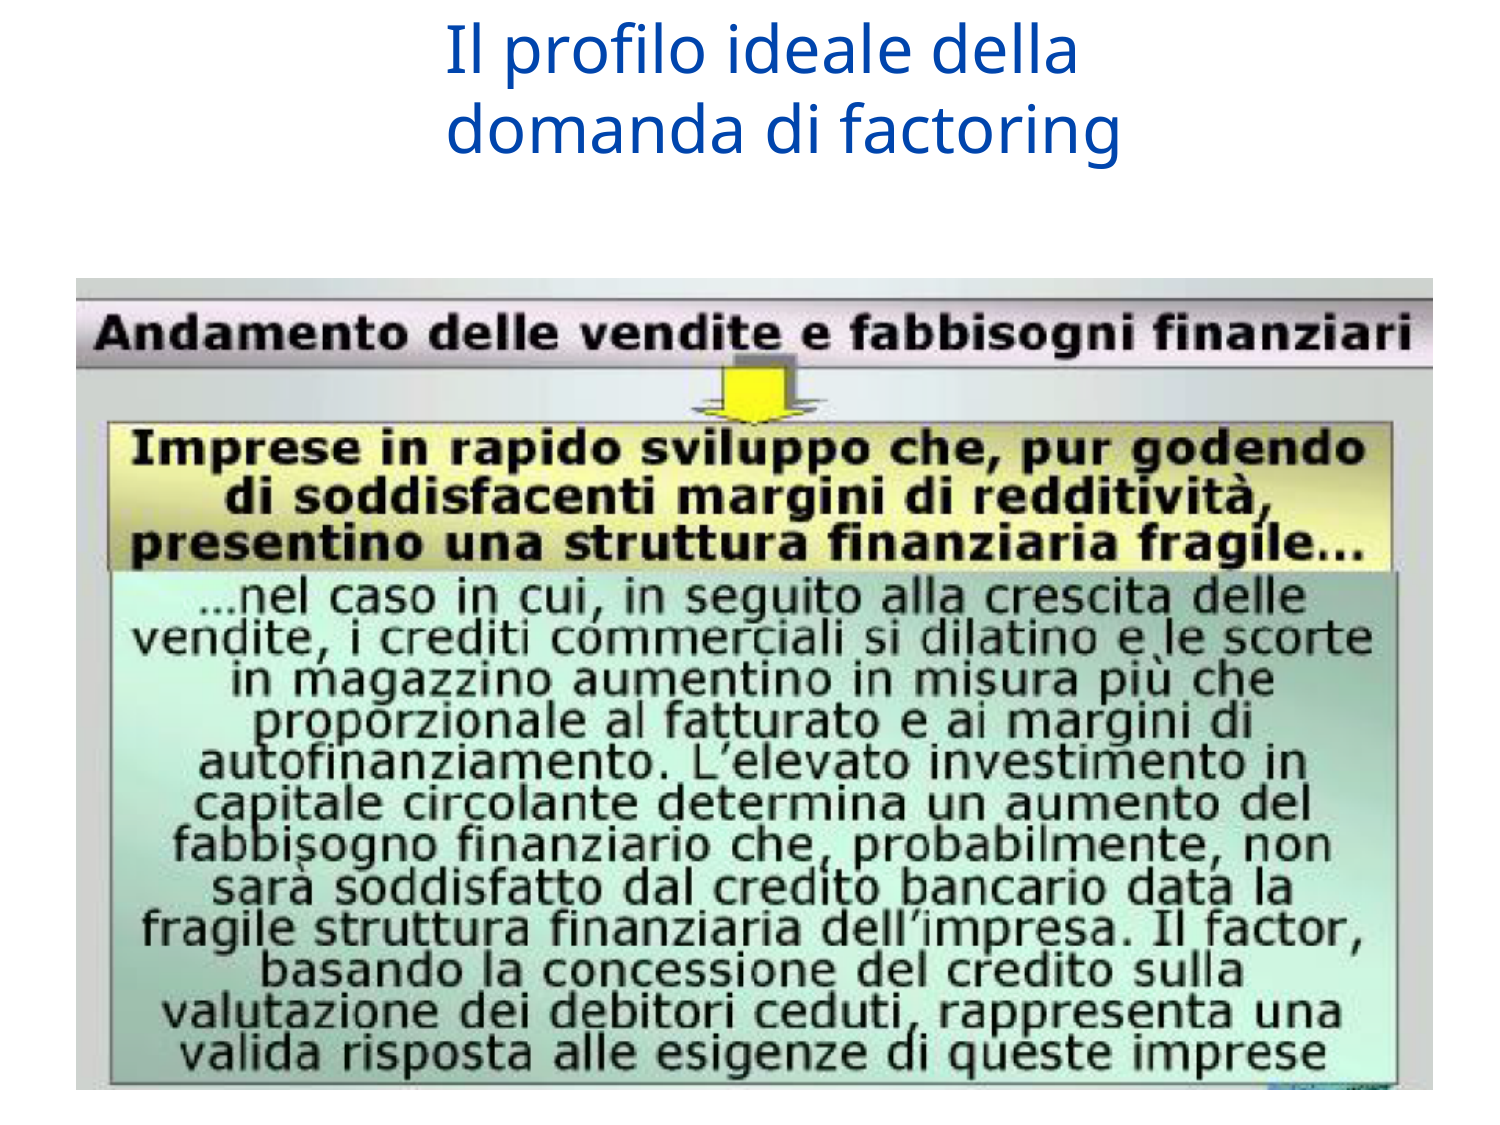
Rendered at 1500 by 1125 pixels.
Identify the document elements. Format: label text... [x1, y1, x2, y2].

picture [76, 278, 1433, 1091]
text_box Il profilo ideale della domanda di factoring [430, 0, 1181, 175]
